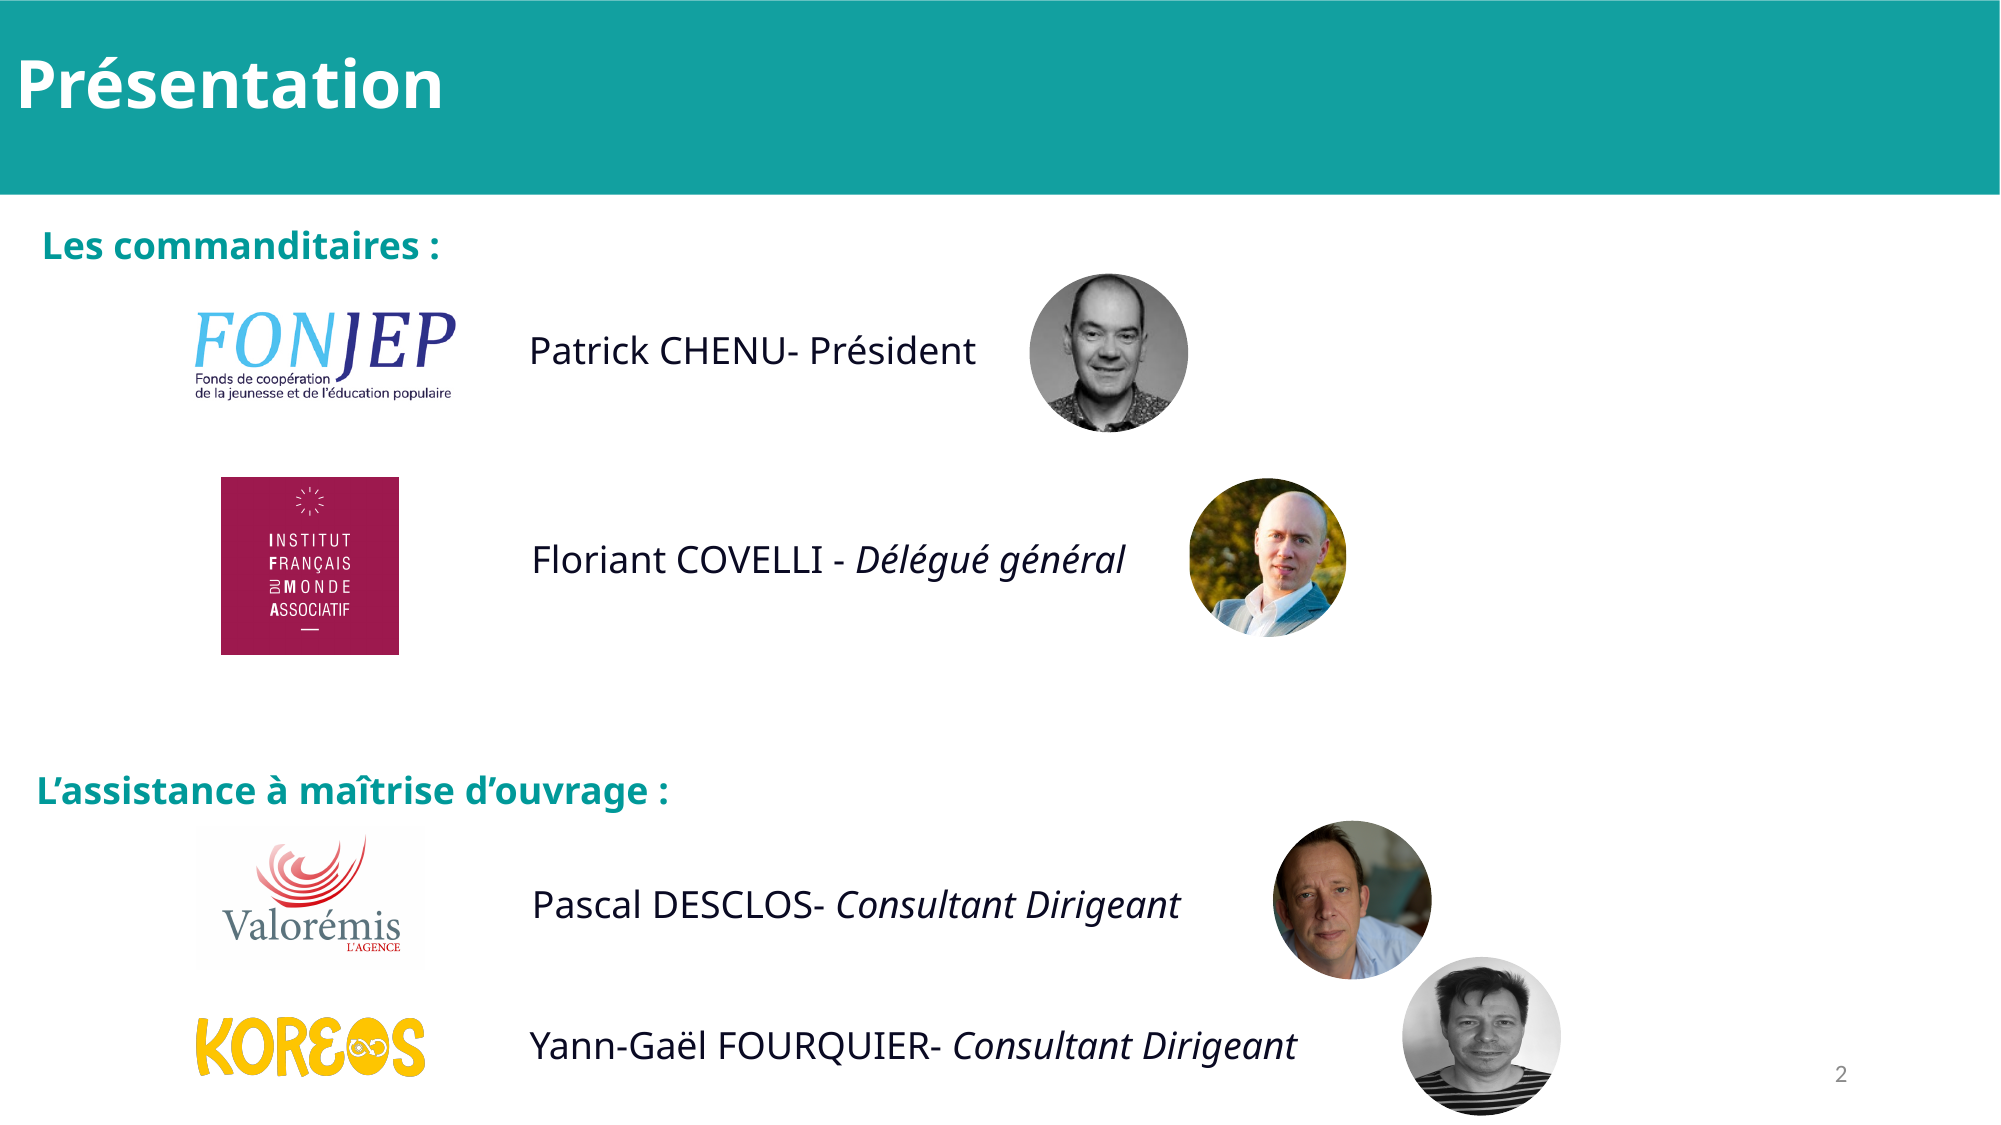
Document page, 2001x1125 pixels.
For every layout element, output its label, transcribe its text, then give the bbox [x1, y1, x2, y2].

text_box Les commanditaires : [26, 214, 466, 275]
text_box [0, 171, 2000, 196]
picture [196, 1017, 425, 1077]
picture [196, 826, 425, 970]
text_box L’assistance à maîtrise d’ouvrage : [21, 760, 695, 820]
title Présentation [0, 3, 2000, 171]
picture [1272, 820, 1561, 1116]
picture [1029, 273, 1189, 433]
picture [1188, 478, 1347, 638]
text_box Pascal DESCLOS- Consultant Dirigeant [517, 873, 1196, 979]
picture [149, 267, 501, 445]
text_box Patrick CHENU- Président [514, 319, 992, 425]
text_box Yann-Gaël FOURQUIER- Consultant Dirigeant [514, 1014, 1313, 1120]
text_box Floriant COVELLI - Délégué général [516, 528, 1141, 634]
picture [221, 477, 400, 655]
slide_number 2 [1561, 1042, 1863, 1103]
